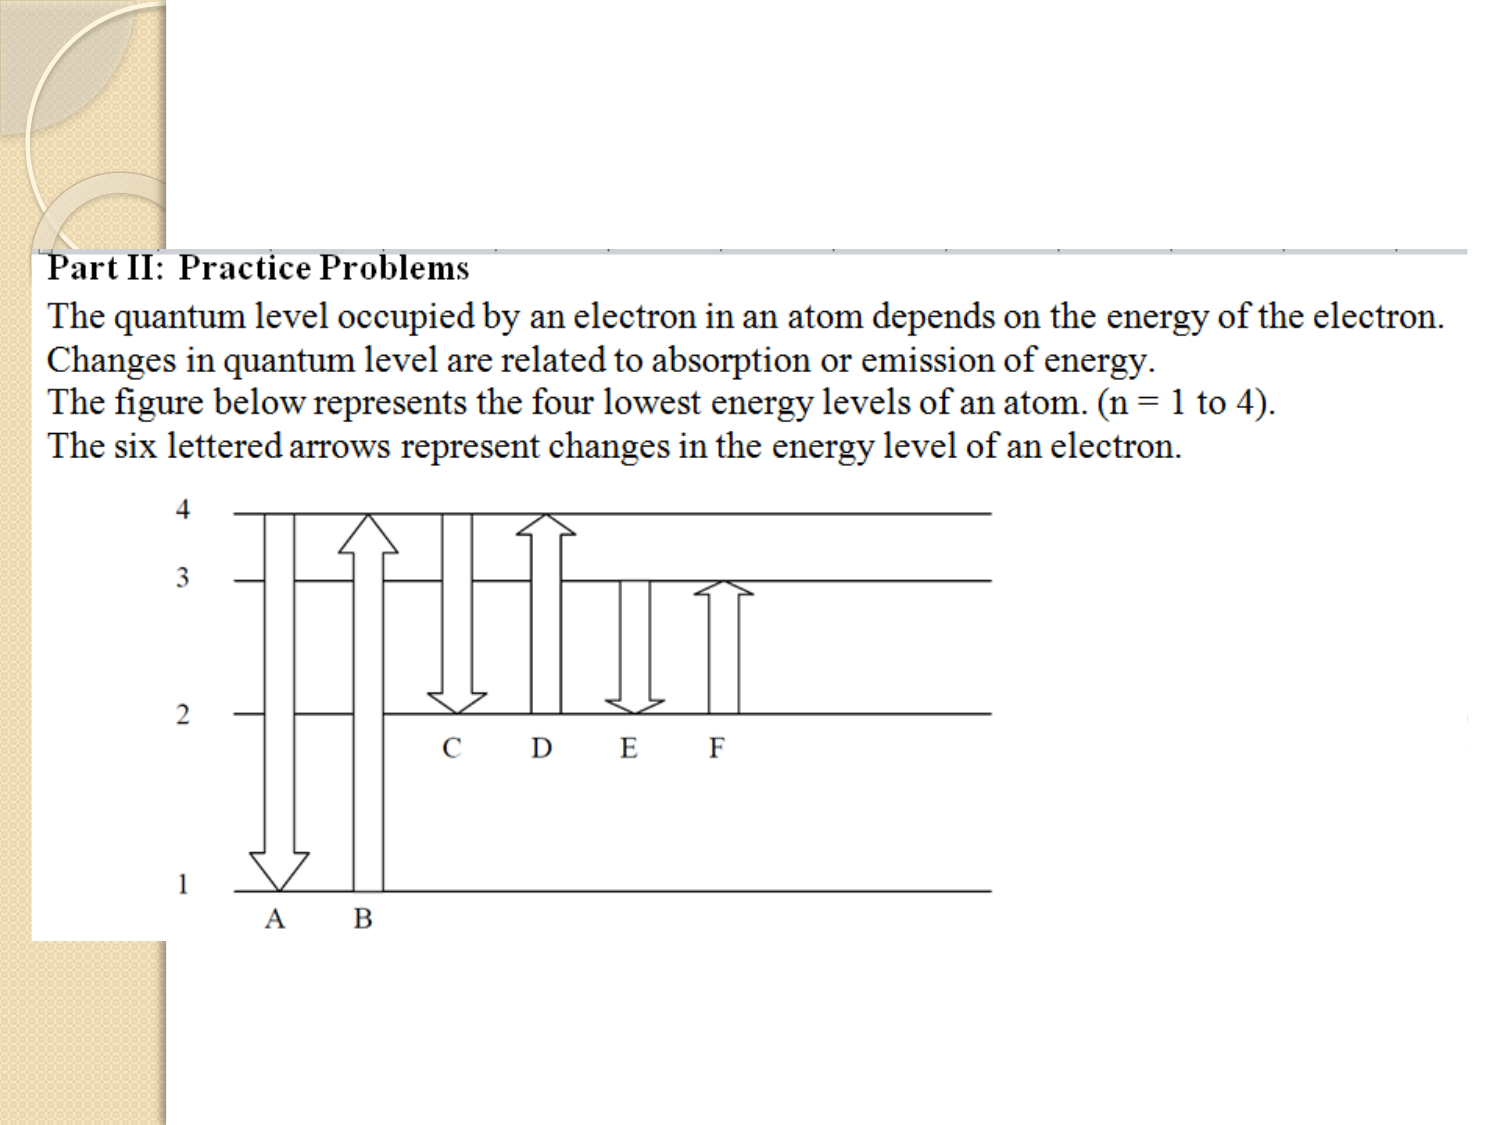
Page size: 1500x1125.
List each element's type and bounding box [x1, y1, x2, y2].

picture [31, 249, 1468, 941]
